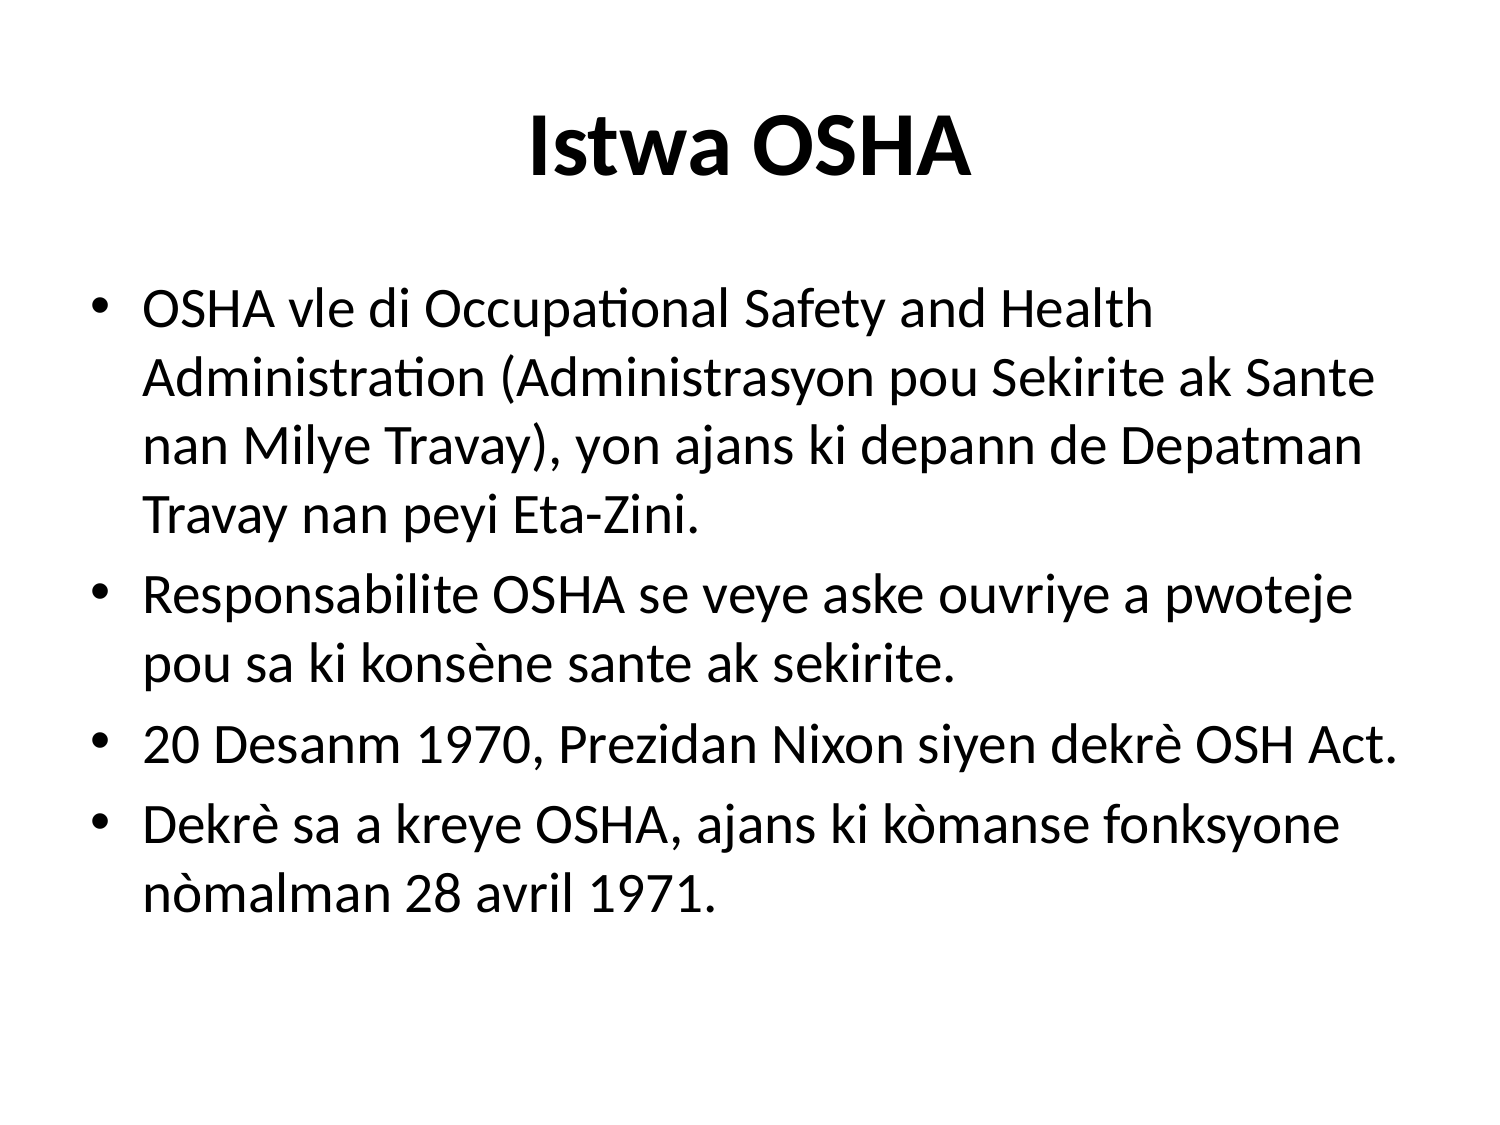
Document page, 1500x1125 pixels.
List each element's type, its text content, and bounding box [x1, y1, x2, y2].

title Istwa OSHA [75, 45, 1425, 233]
list OSHA vle di Occupational Safety and Health Administration (Administrasyon pou Sekirite ak Sante nan Milye Travay), yon ajans ki depann de Depatman Travay nan peyi Eta-Zini. Responsabilite OSHA se veye aske ouvriye a pwoteje pou sa ki konsène sante ak sekirite. 20 Desanm 1970, Prezidan Nixon siyen dekrè OSH Act. Dekrè sa a kreye OSHA, ajans ki kòmanse fonksyone nòmalman 28 avril 1971. [75, 262, 1425, 1005]
